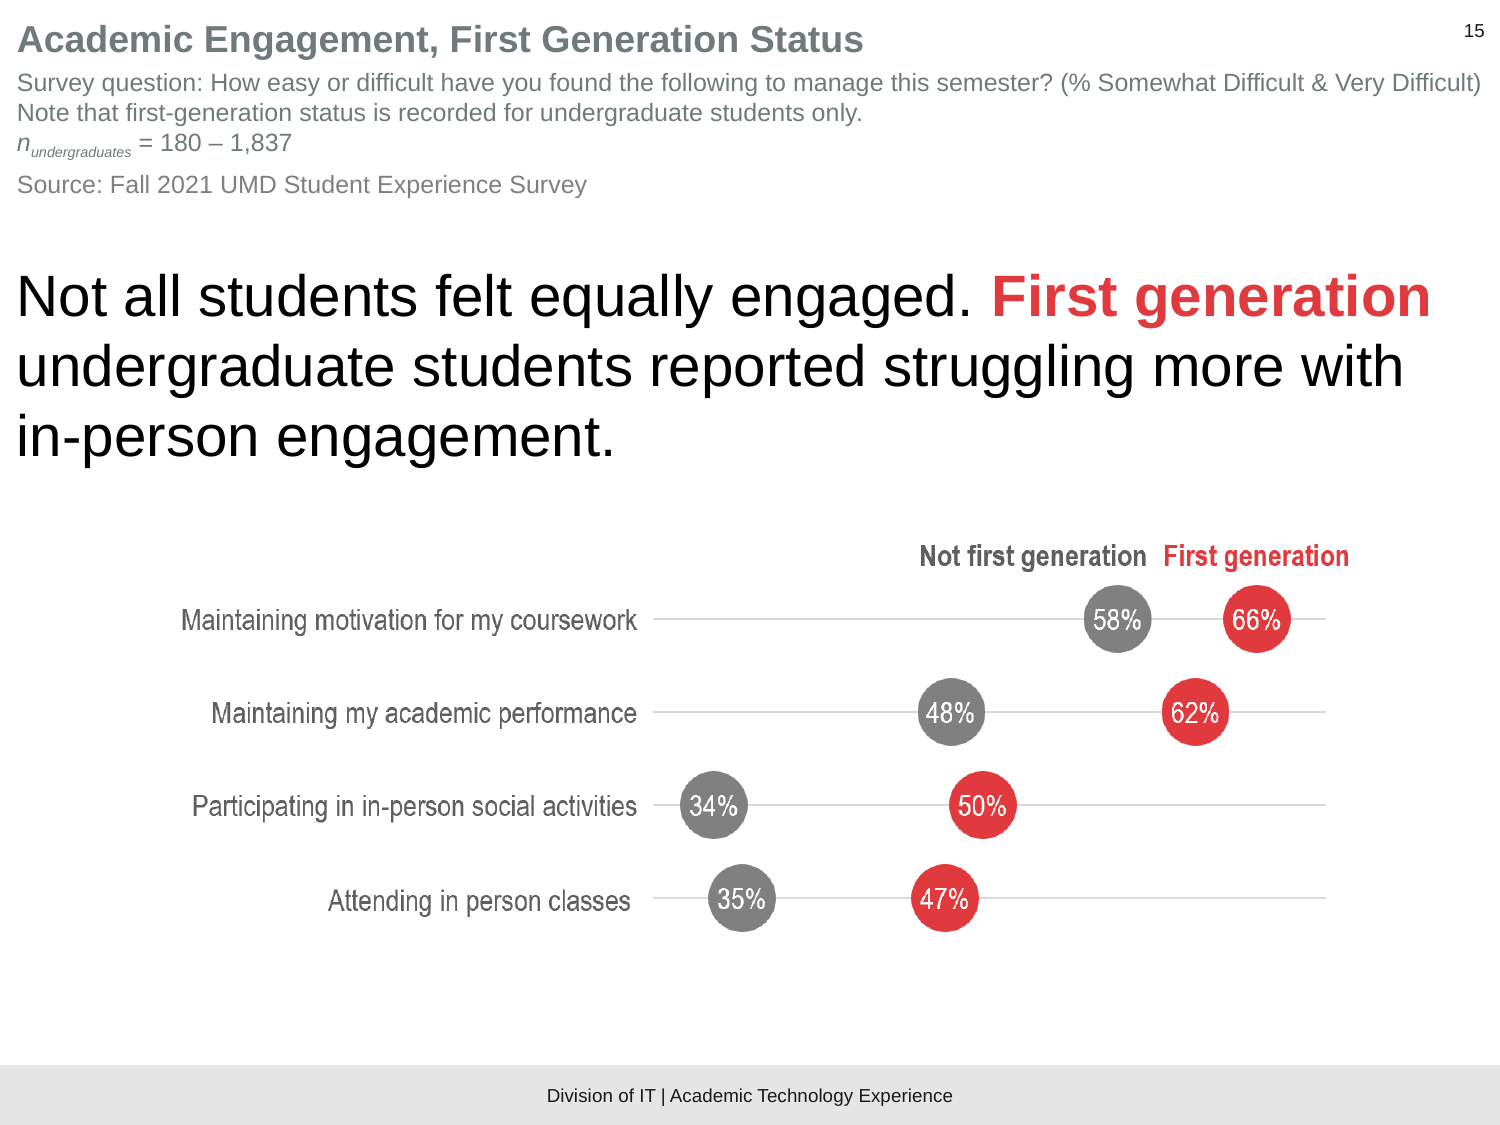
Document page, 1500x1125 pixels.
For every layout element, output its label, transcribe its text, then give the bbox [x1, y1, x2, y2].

text_box Academic Engagement, First Generation Status [1, 0, 1352, 59]
text_box Survey question: How easy or difficult have you found the following to manage this semester? (% Somewhat Difficult & Very Difficult) Note that first-generation status is recorded for undergraduate students only. nundergraduates = 180 – 1,837 Source: Fall 2021 UMD Student Experience Survey [1, 59, 1500, 237]
picture [138, 512, 1362, 968]
text_box Not all students felt equally engaged. First generation undergraduate students reported struggling more with in-person engagement. [1, 251, 1453, 476]
